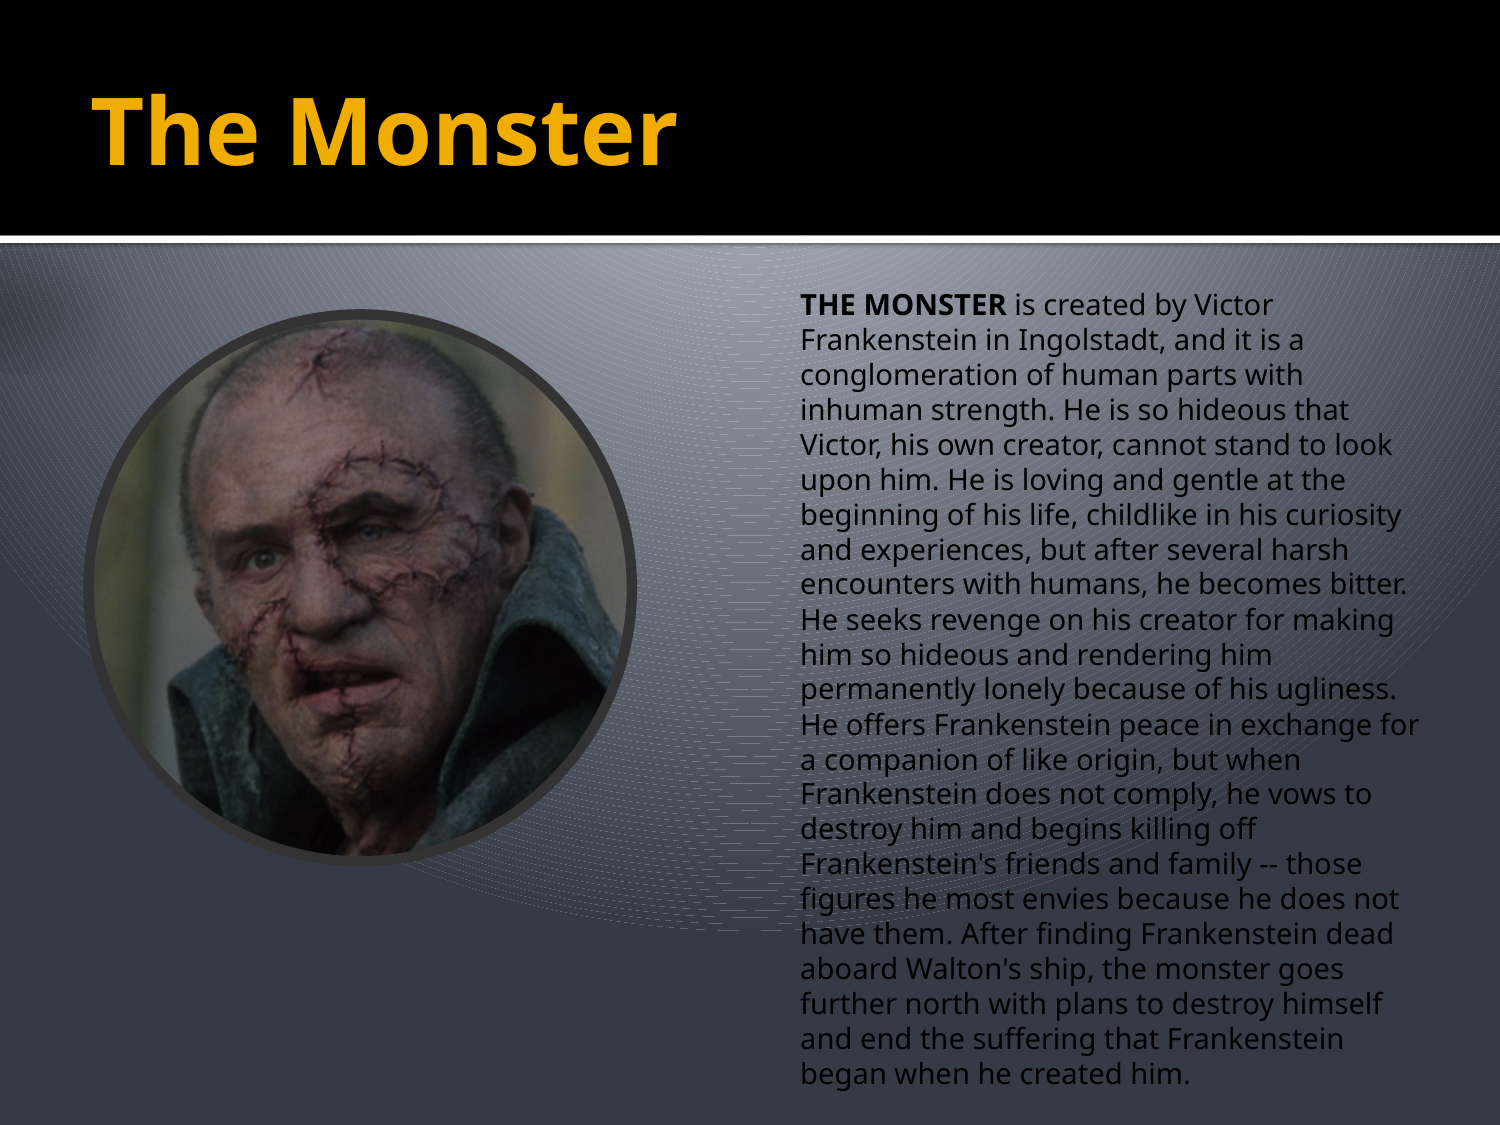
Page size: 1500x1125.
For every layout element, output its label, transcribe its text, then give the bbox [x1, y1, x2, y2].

text_box THE MONSTER is created by Victor Frankenstein in Ingolstadt, and it is a conglomeration of human parts with inhuman strength. He is so hideous that Victor, his own creator, cannot stand to look upon him. He is loving and gentle at the beginning of his life, childlike in his curiosity and experiences, but after several harsh encounters with humans, he becomes bitter. He seeks revenge on his creator for making him so hideous and rendering him permanently lonely because of his ugliness. He offers Frankenstein peace in exchange for a companion of like origin, but when Frankenstein does not comply, he vows to destroy him and begins killing off Frankenstein's friends and family -- those figures he most envies because he does not have them. After finding Frankenstein dead aboard Walton's ship, the monster goes further north with plans to destroy himself and end the suffering that Frankenstein began when he created him. [785, 278, 1436, 1098]
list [88, 314, 632, 862]
title The Monster [75, 25, 1425, 231]
